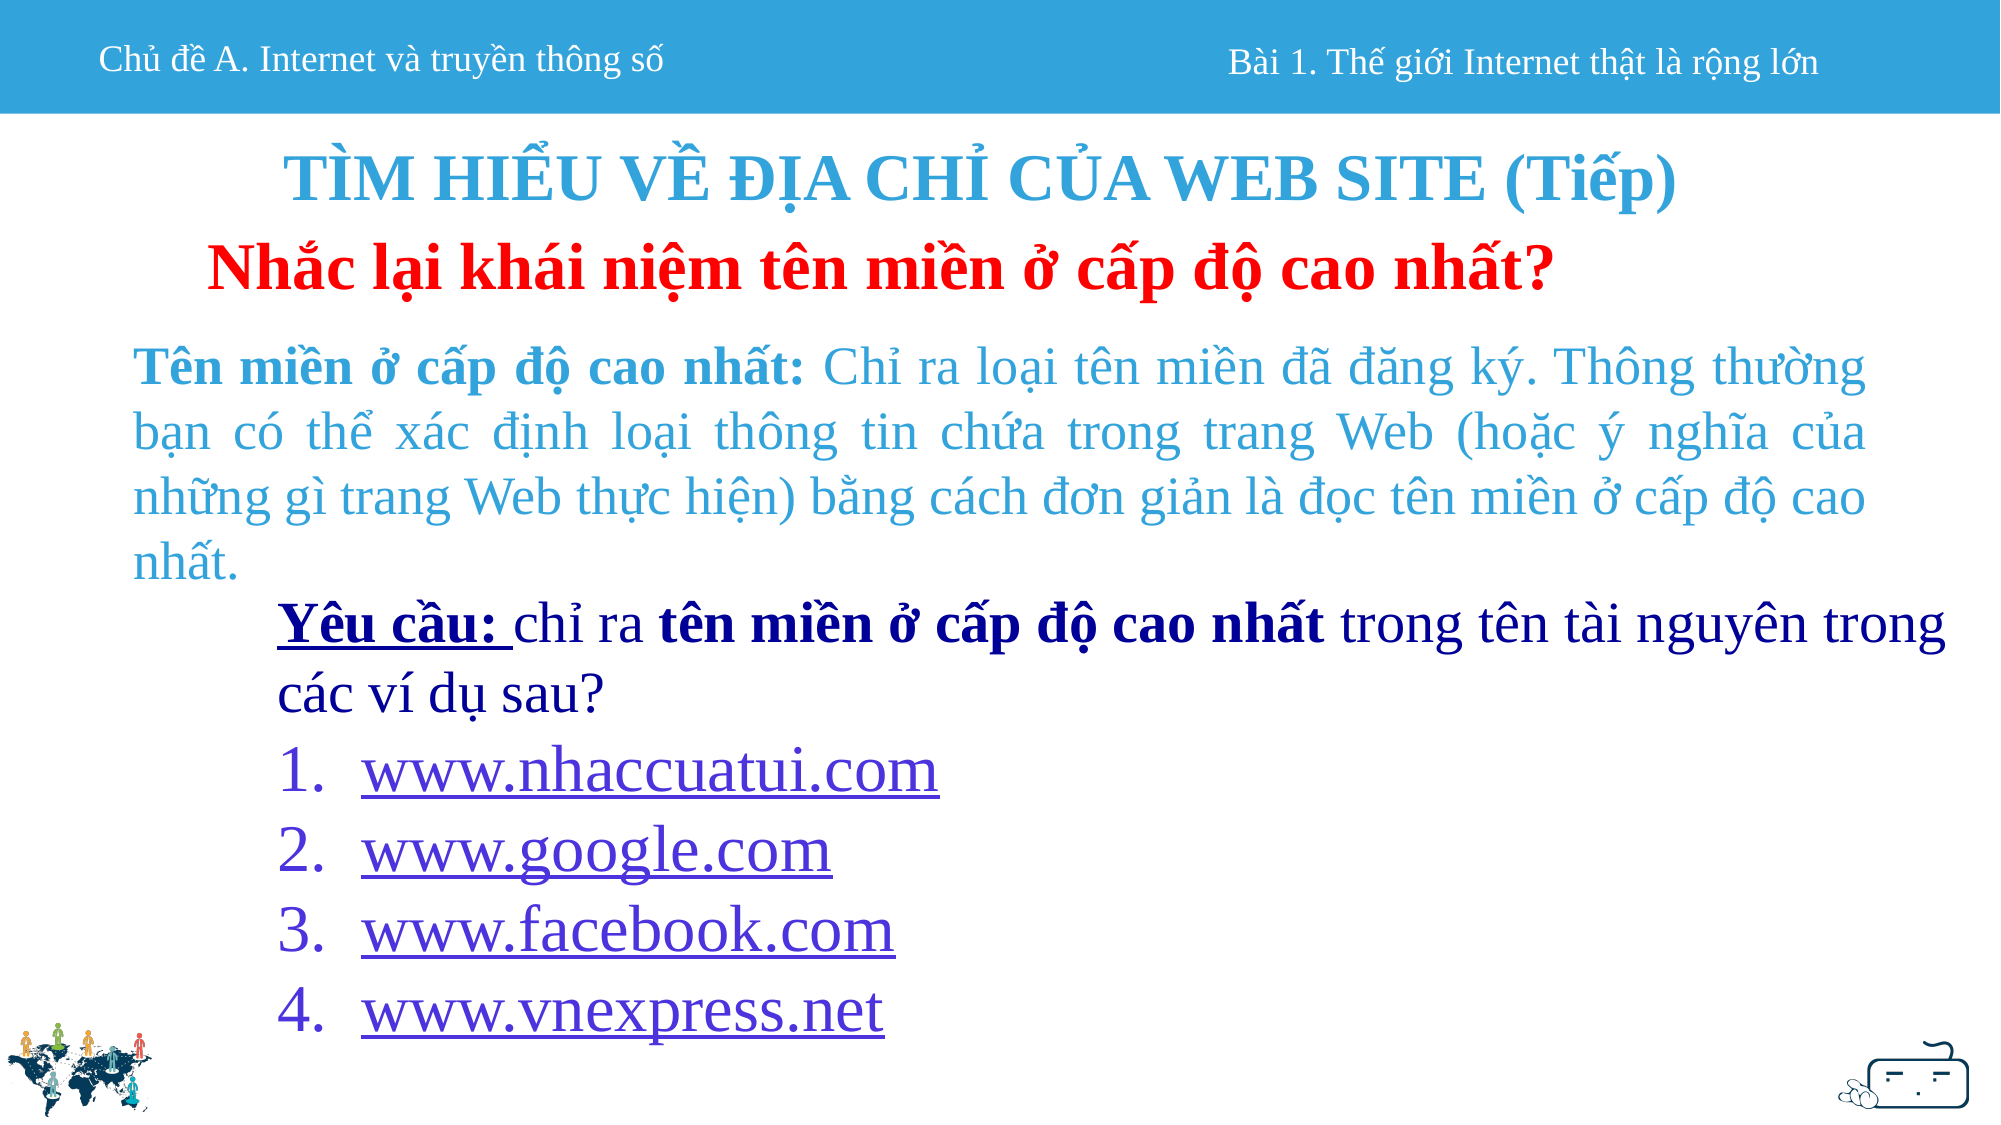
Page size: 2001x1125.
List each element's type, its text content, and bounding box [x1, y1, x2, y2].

picture [7, 1023, 152, 1117]
list Nhắc lại khái niệm tên miền ở cấp độ cao nhất? [147, 224, 1815, 299]
picture [1838, 1041, 1969, 1109]
text_box Yêu cầu: chỉ ra tên miền ở cấp độ cao nhất trong tên tài nguyên trong các ví dụ sau? www.nhaccuatui.com www.google.com www.facebook.com www.vnexpress.net [262, 577, 1963, 1052]
text_box Tên miền ở cấp độ cao nhất: Chỉ ra loại tên miền đã đăng ký. Thông thường bạn có thể xác định loại thông tin chứa trong trang Web (hoặc ý nghĩa của những gì trang Web thực hiện) bằng cách đơn giản là đọc tên miền ở cấp độ cao nhất. [118, 322, 1884, 598]
text_box TÌM HIỂU VỀ ĐỊA CHỈ CỦA WEB SITE (Tiếp) [261, 126, 1700, 222]
